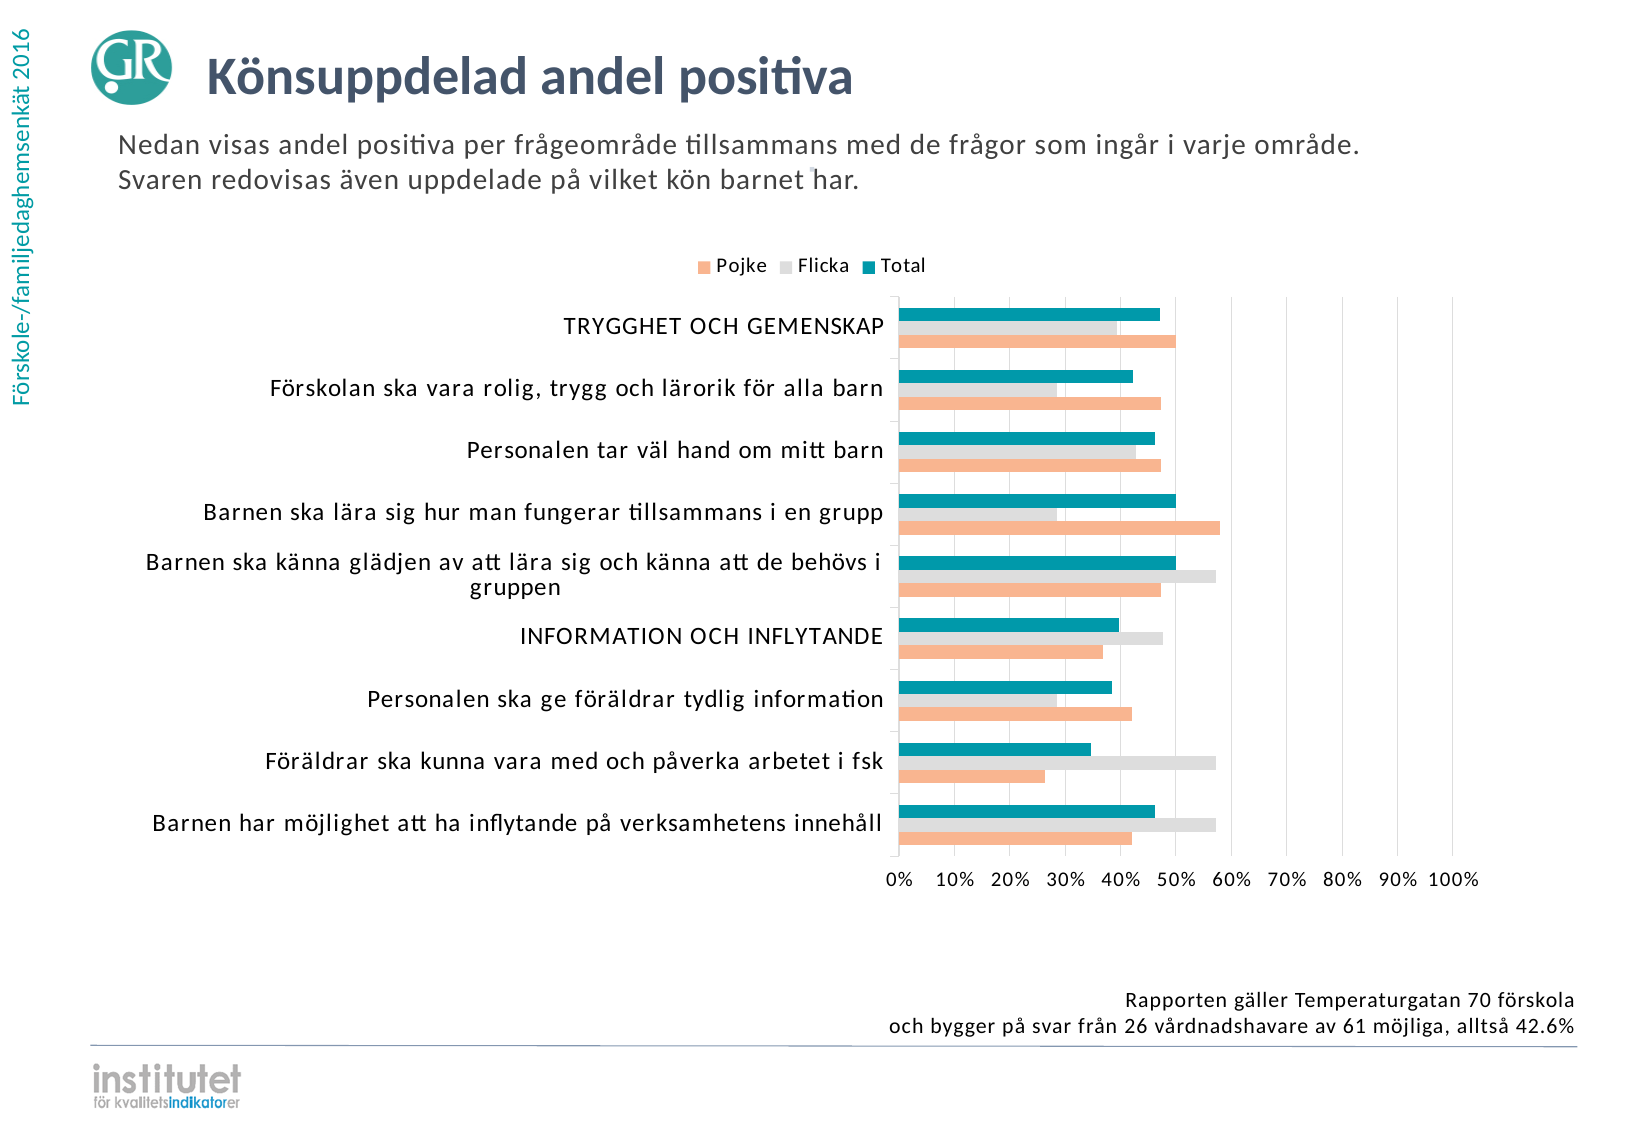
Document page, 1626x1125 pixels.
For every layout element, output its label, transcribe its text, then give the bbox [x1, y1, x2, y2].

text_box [207, 40, 1460, 126]
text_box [118, 153, 1506, 213]
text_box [118, 240, 1506, 905]
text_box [17, 1043, 1578, 1109]
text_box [118, 905, 1506, 1045]
text_box Nedan visas andel positiva per frågeområde tillsammans med de frågor som ingår i varje område. Svaren redovisas även uppdelade på vilket kön barnet har. [118, 125, 1537, 277]
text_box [118, 1047, 1506, 1052]
